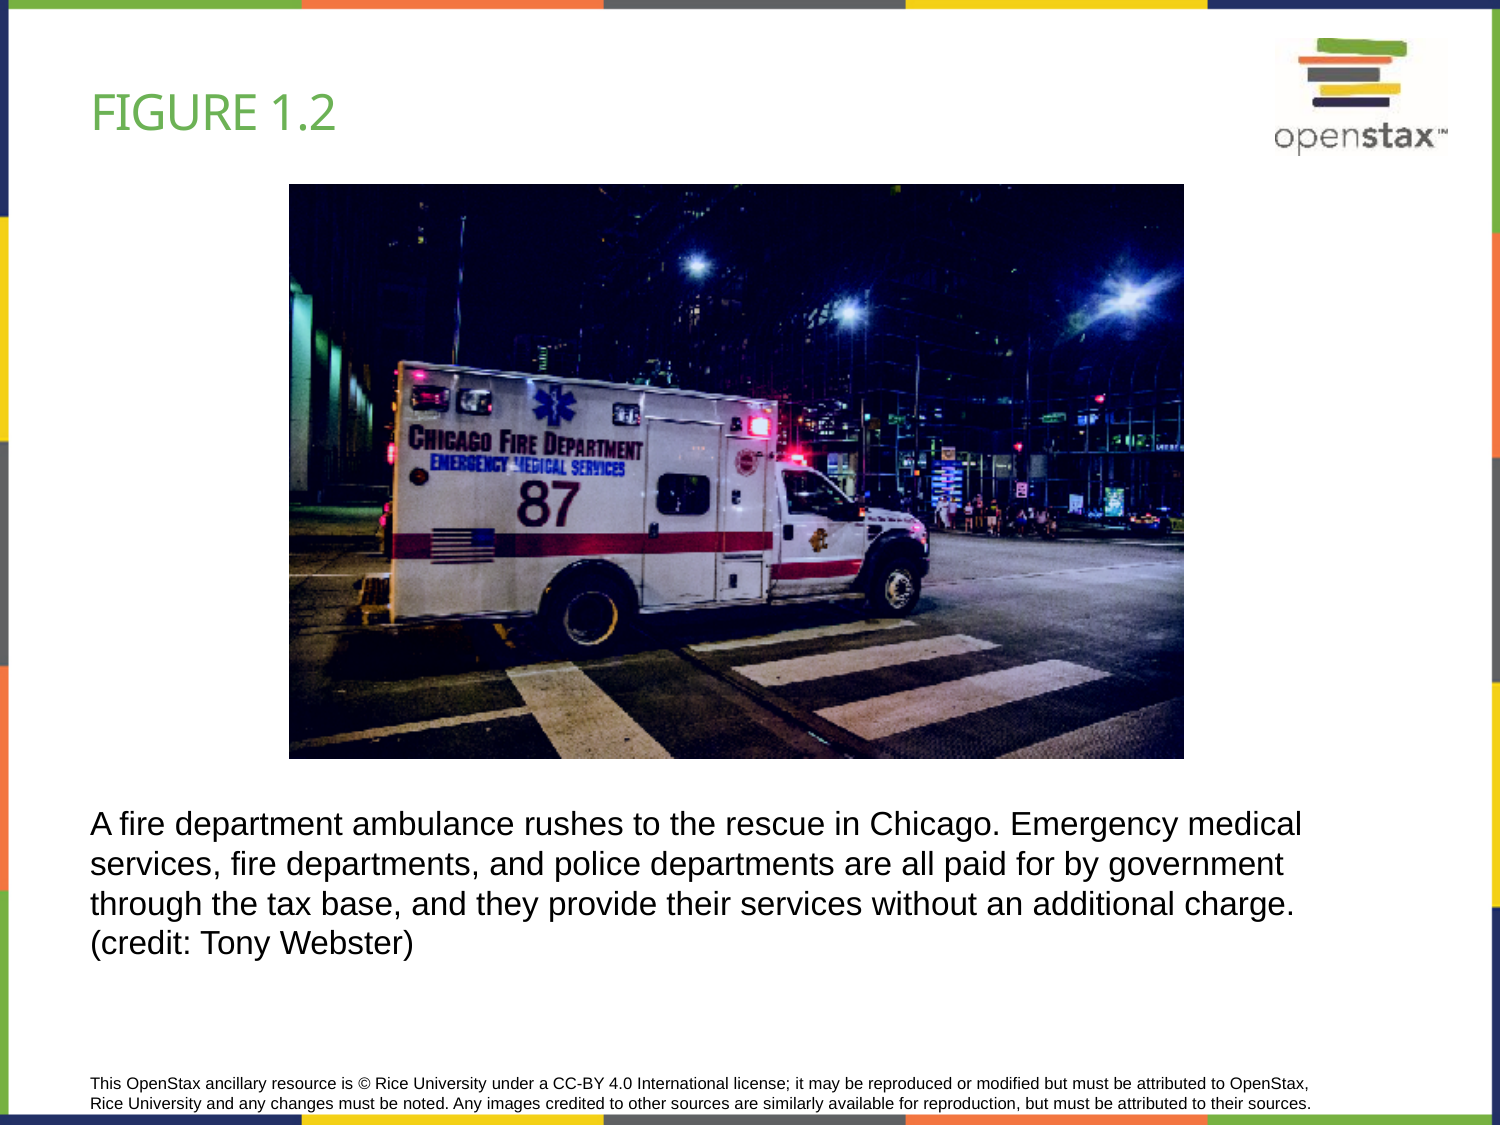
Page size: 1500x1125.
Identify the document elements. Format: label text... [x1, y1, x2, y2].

title Figure 1.2 [75, 39, 1274, 148]
picture [0, 0, 1500, 1125]
footer This OpenStax ancillary resource is © Rice University under a CC-BY 4.0 International license; it may be reproduced or modified but must be attributed to OpenStax, Rice University and any changes must be noted. Any images credited to other sources are similarly available for reproduction, but must be attributed to their sources. [75, 1065, 1353, 1112]
list A fire department ambulance rushes to the rescue in Chicago. Emergency medical services, fire departments, and police departments are all paid for by government through the tax base, and they provide their services without an additional charge. (credit: Tony Webster) [75, 794, 1398, 986]
